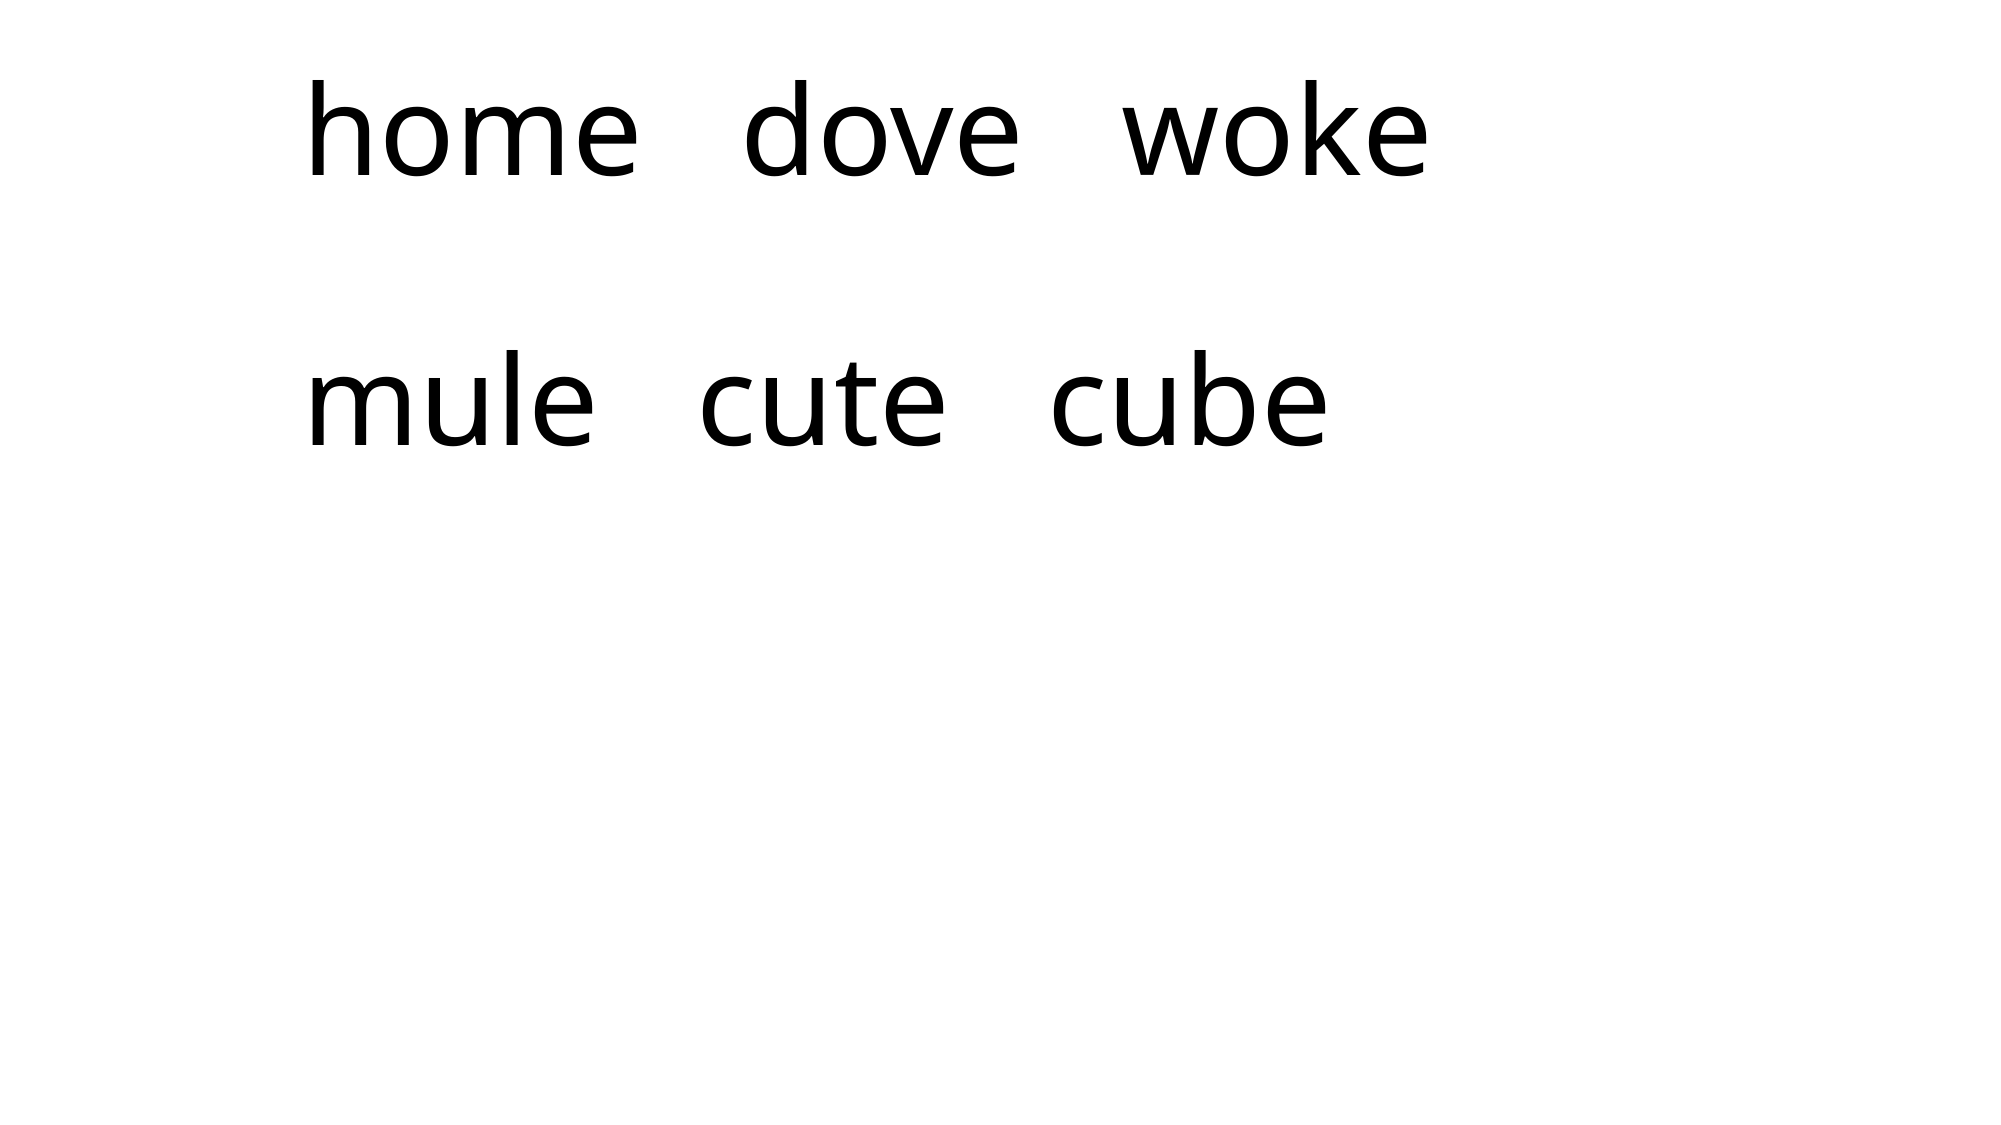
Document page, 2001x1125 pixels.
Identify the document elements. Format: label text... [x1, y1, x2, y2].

title home dove woke mule cute cube [137, 59, 1863, 1079]
